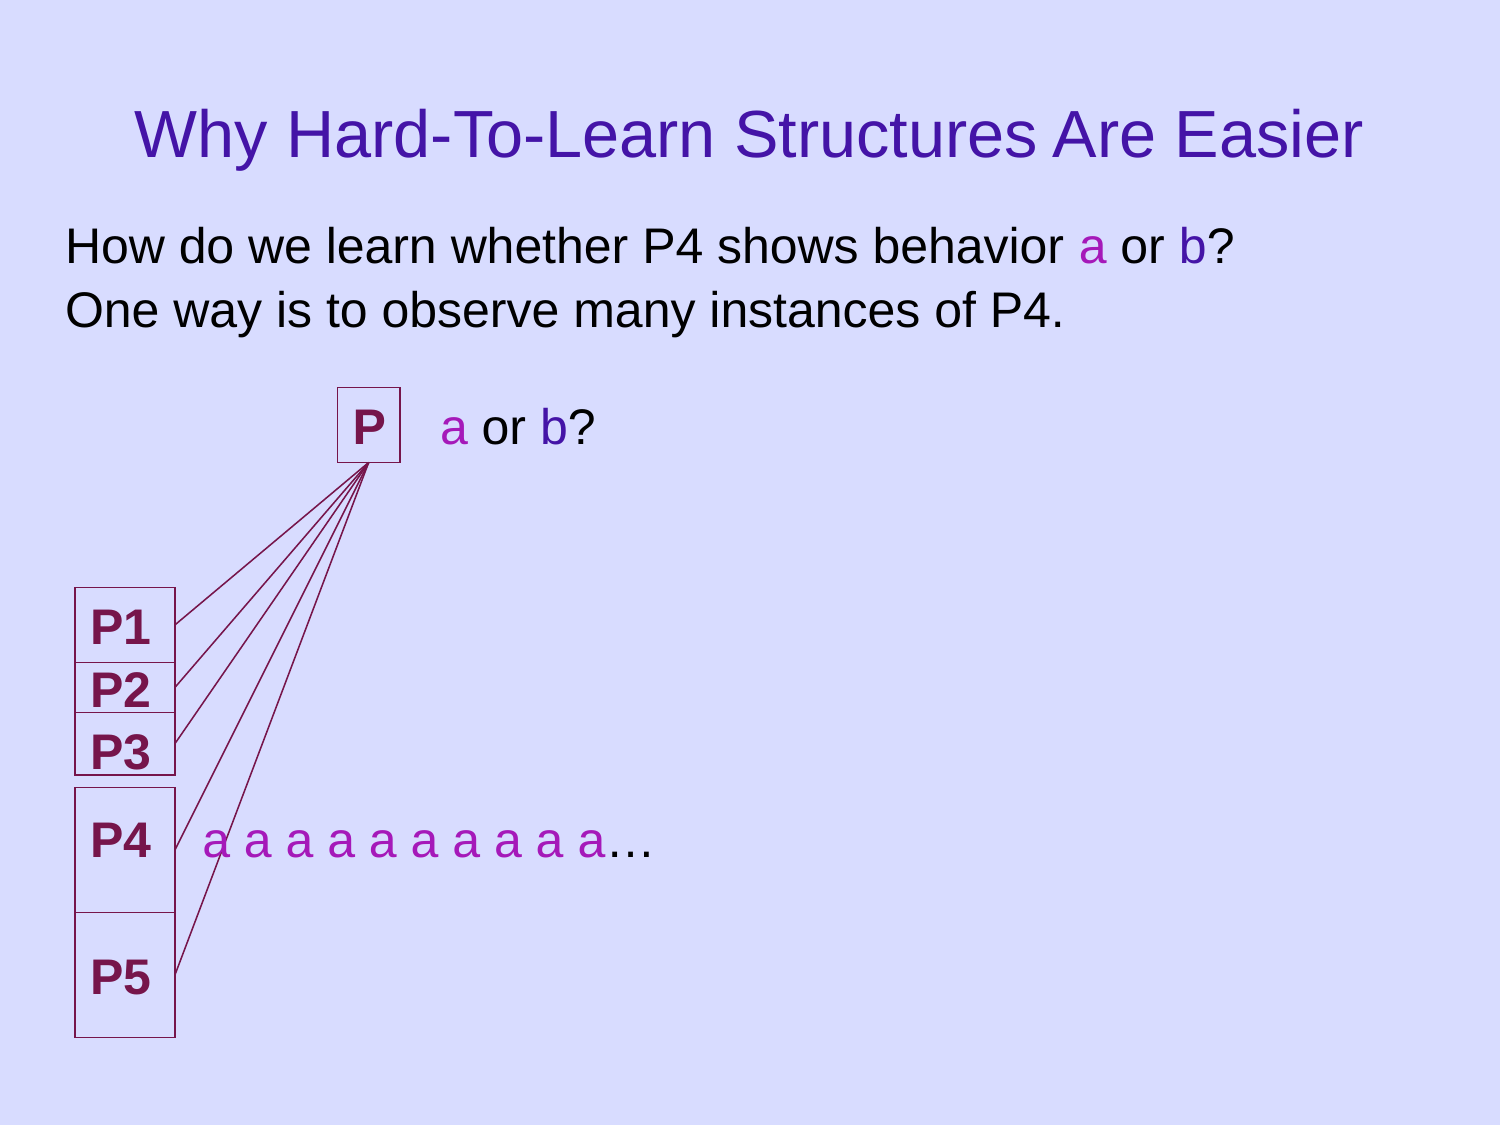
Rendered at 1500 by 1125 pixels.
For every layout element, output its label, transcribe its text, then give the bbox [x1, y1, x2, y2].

text_box [75, 662, 168, 712]
text_box [75, 587, 167, 662]
text_box [75, 712, 168, 775]
text_box [75, 912, 175, 1038]
text_box [337, 387, 400, 463]
title Why Hard-To-Learn Structures Are Easier [112, 37, 1388, 212]
list How do we learn whether P4 shows behavior a or b? One way is to observe many instances of P4. [49, 212, 1463, 701]
text_box a or b? [425, 387, 611, 463]
text_box a a a a a a a a a a… [373, 799, 699, 875]
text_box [174, 462, 369, 976]
text_box [75, 787, 169, 912]
text_box P3 [75, 775, 167, 787]
